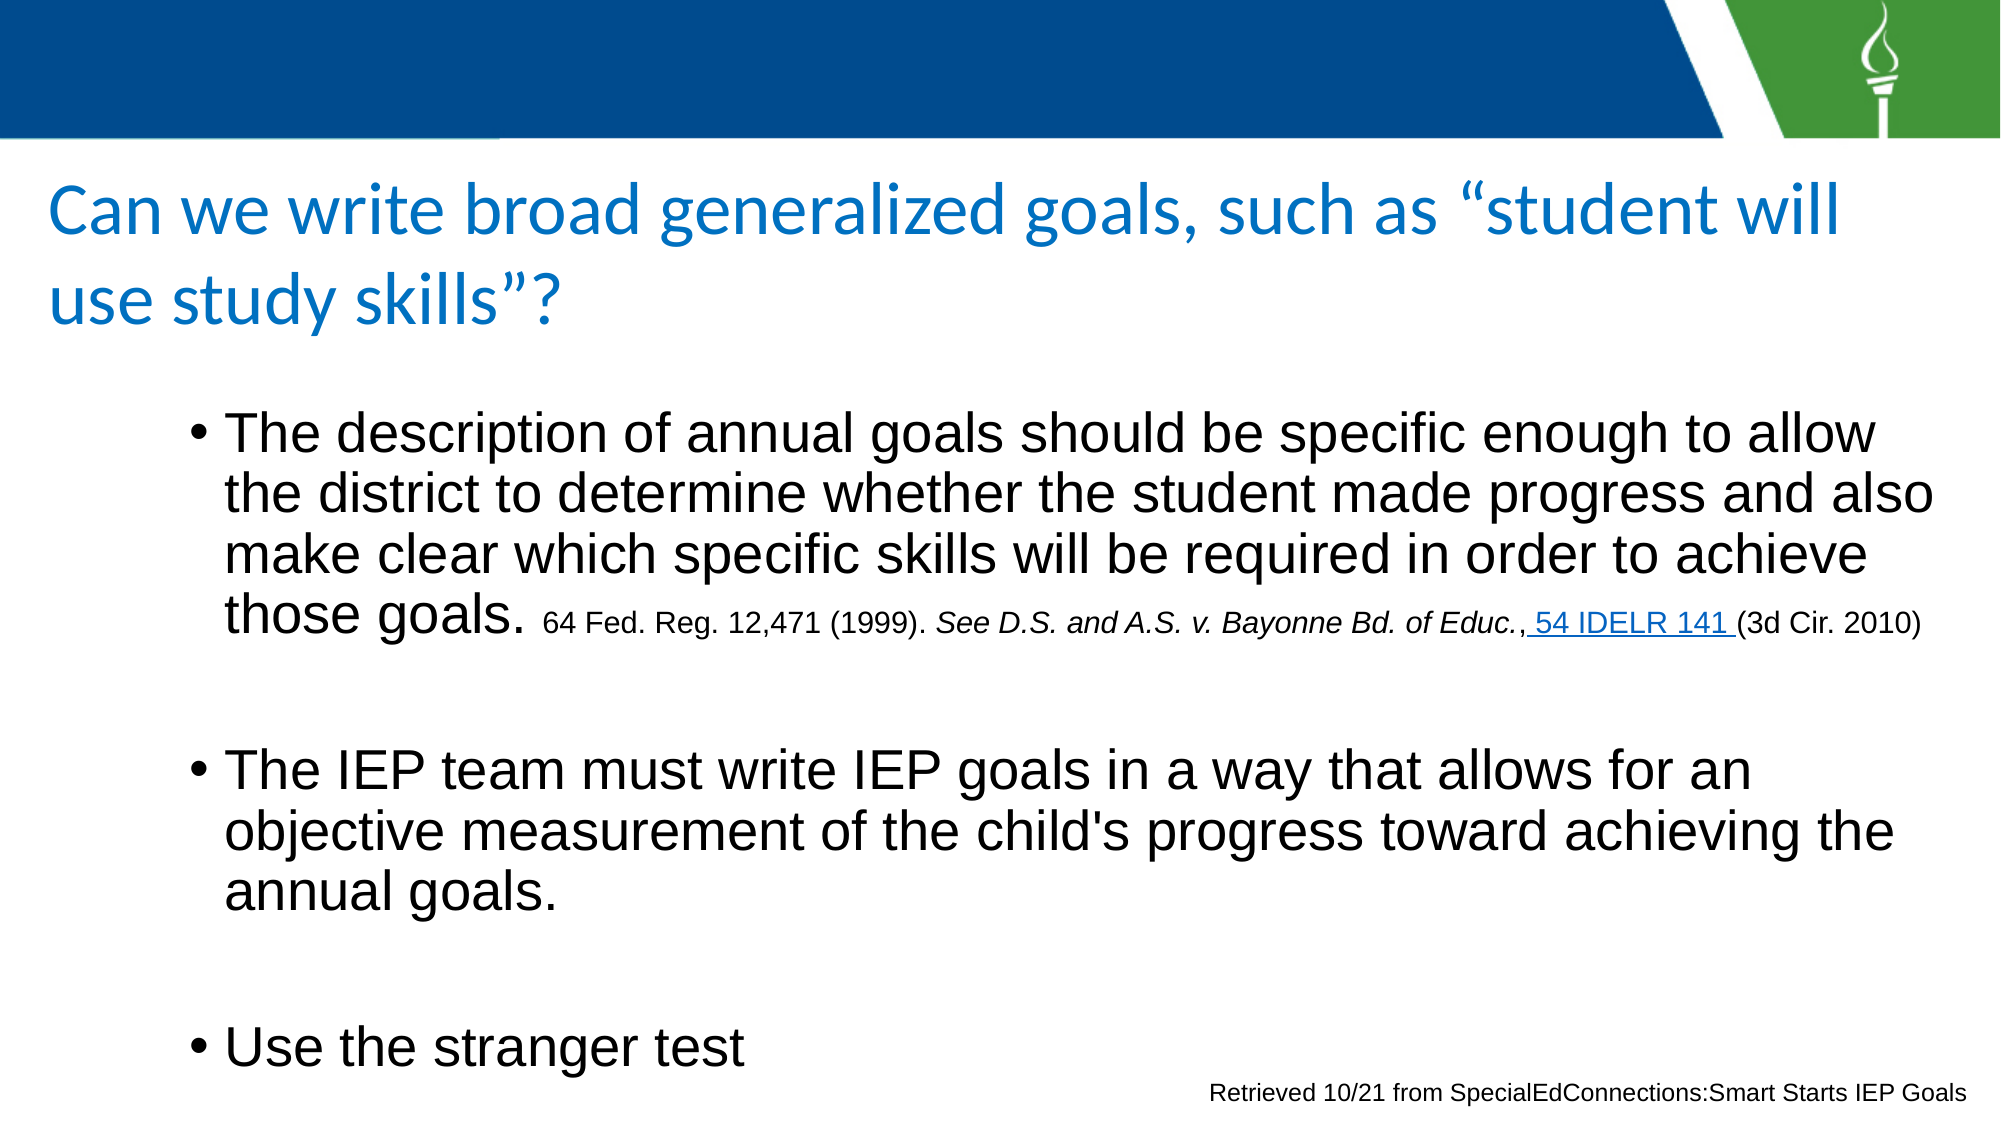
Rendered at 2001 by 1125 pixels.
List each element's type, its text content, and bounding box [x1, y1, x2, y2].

picture [0, 0, 2001, 1125]
text_box Retrieved 10/21 from SpecialEdConnections:Smart Starts IEP Goals [969, 1069, 2000, 1115]
title Can we write broad generalized goals, such as “student will use study skills”? [33, 162, 1967, 338]
list The description of annual goals should be specific enough to allow the district to determine whether the student made progress and also make clear which specific skills will be required in order to achieve those goals. 64 Fed. Reg. 12,471 (1999). See D.S. and A.S. v. Bayonne Bd. of Educ., 54 IDELR 141 (3d Cir. 2010) The IEP team must write IEP goals in a way that allows for an objective measurement of the child's progress toward achieving the annual goals. Use the stranger test [33, 396, 1967, 1093]
